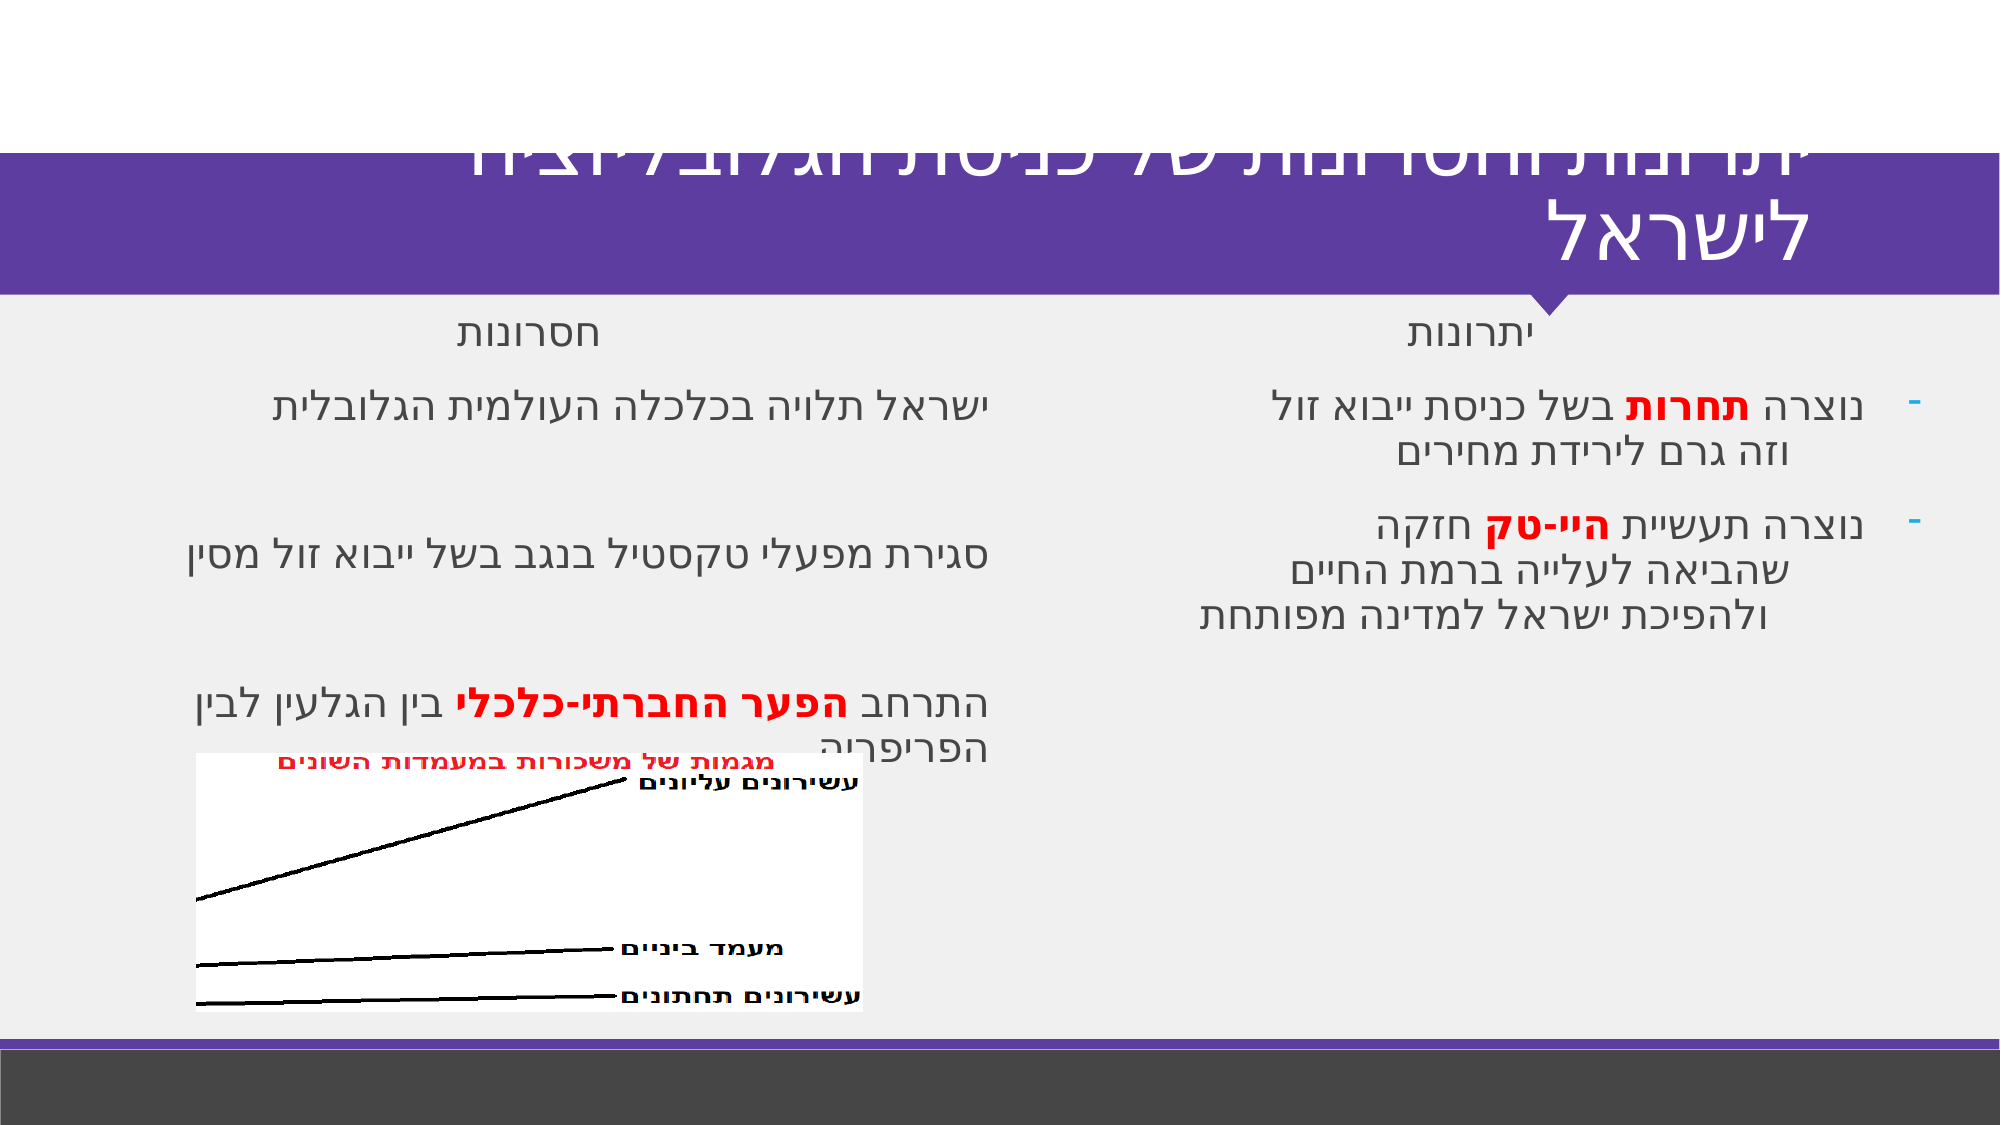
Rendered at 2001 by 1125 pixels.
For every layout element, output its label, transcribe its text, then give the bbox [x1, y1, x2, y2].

list חסרונות ישראל תלויה בכלכלה העולמית הגלובלית סגירת מפעלי טקסטיל בנגב בשל ייבוא זול מסין התרחב הפער החברתי-כלכלי בין הגלעין לבין הפריפריה [68, 302, 990, 963]
title יתרונות וחסרונות של כניסת הגלובליזציה לישראל [180, 47, 1830, 285]
picture [195, 752, 863, 1012]
list יתרונות נוצרה תחרות בשל כניסת ייבוא זול וזה גרם לירידת מחירים נוצרה תעשיית היי-טק חזקה שהביאה לעלייה ברמת החיים ולהפיכת ישראל למדינה מפותחת [1020, 302, 1923, 963]
